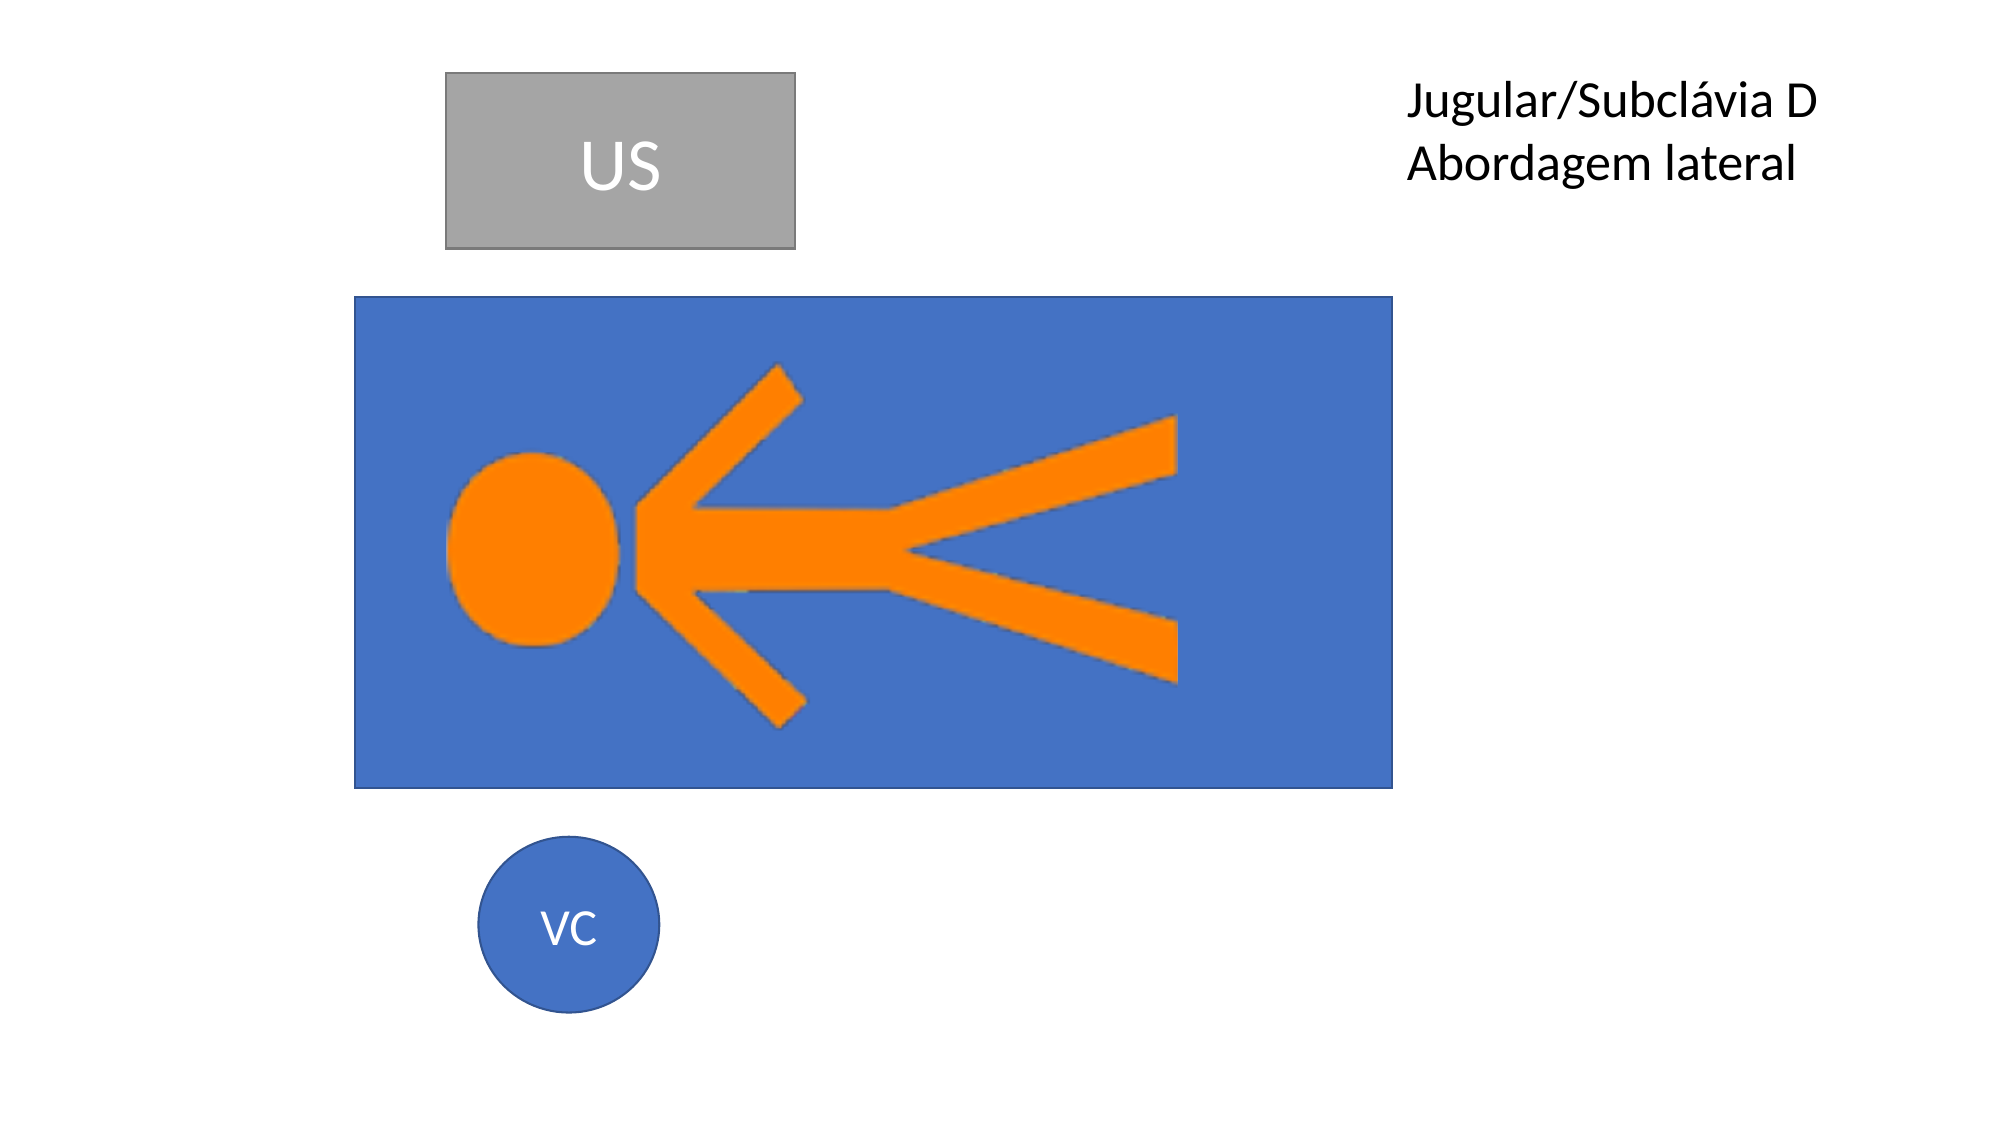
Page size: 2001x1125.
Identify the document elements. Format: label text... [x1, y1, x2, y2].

text_box VC [477, 910, 661, 1014]
picture [230, 0, 1394, 1124]
text_box Jugular/Subclávia D Abordagem lateral [1392, 58, 1971, 199]
text_box US [445, 72, 796, 177]
